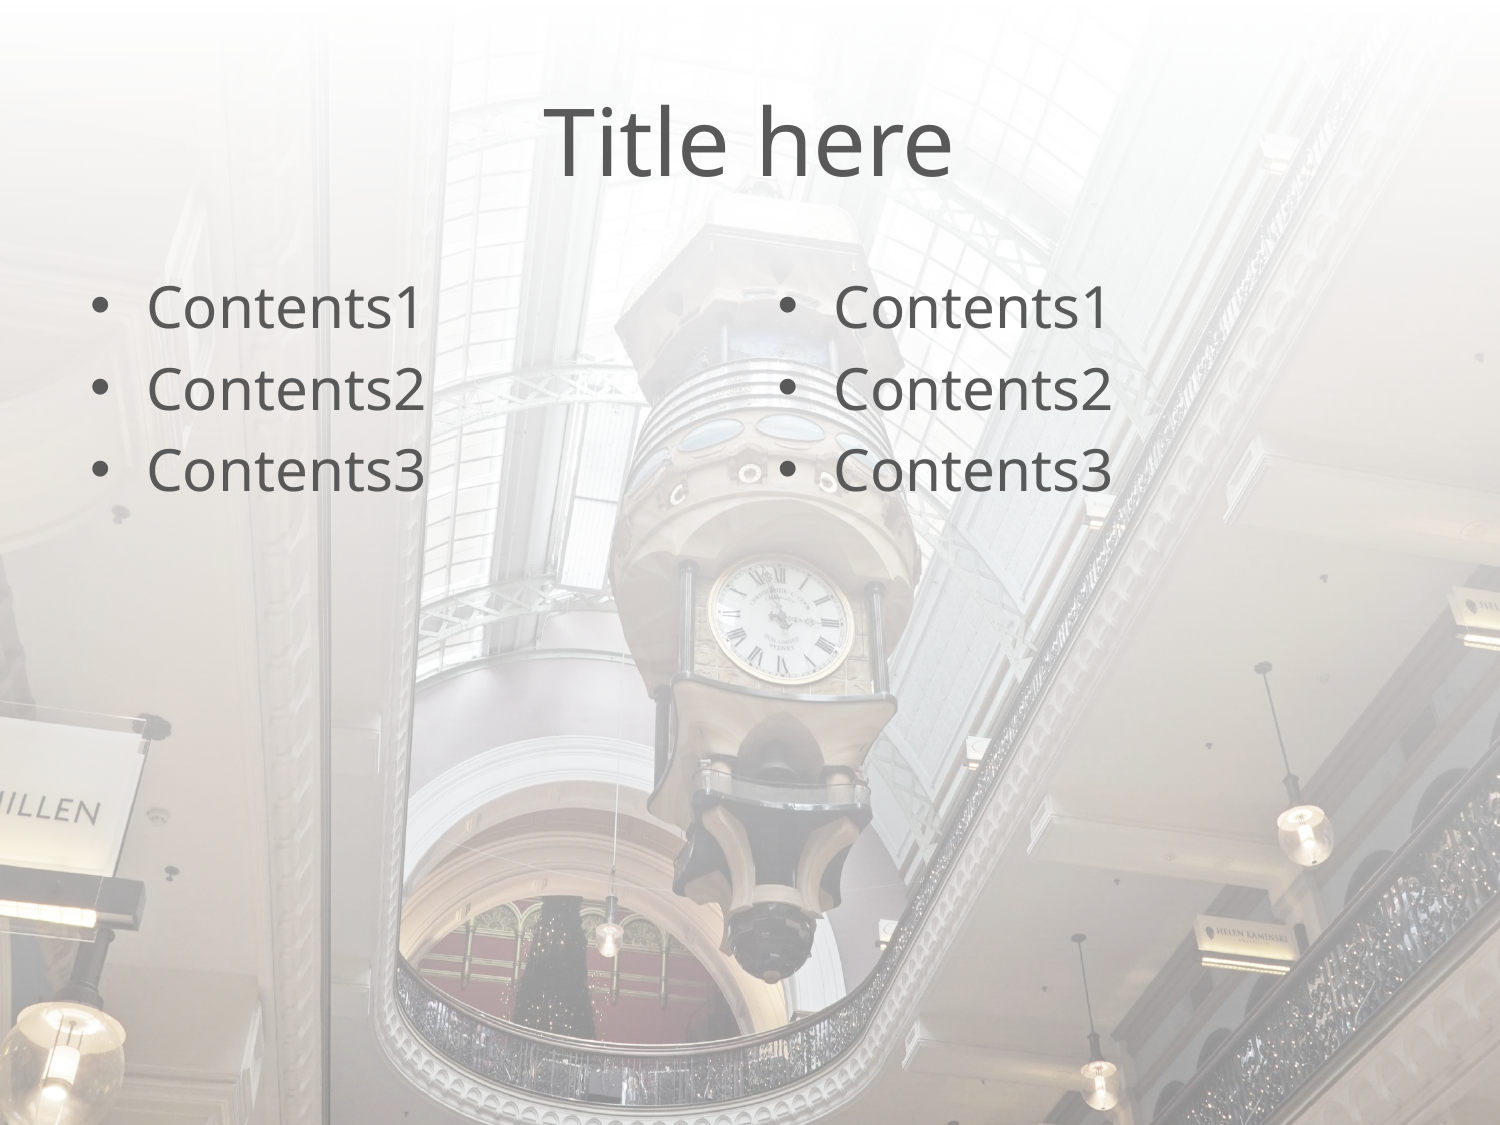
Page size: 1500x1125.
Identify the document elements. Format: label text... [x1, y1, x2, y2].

list Contents1 Contents2 Contents3 [762, 262, 1425, 1005]
list Contents1 Contents2 Contents3 [75, 262, 738, 1005]
title Title here [75, 45, 1425, 233]
text_box [0, 0, 1500, 1125]
